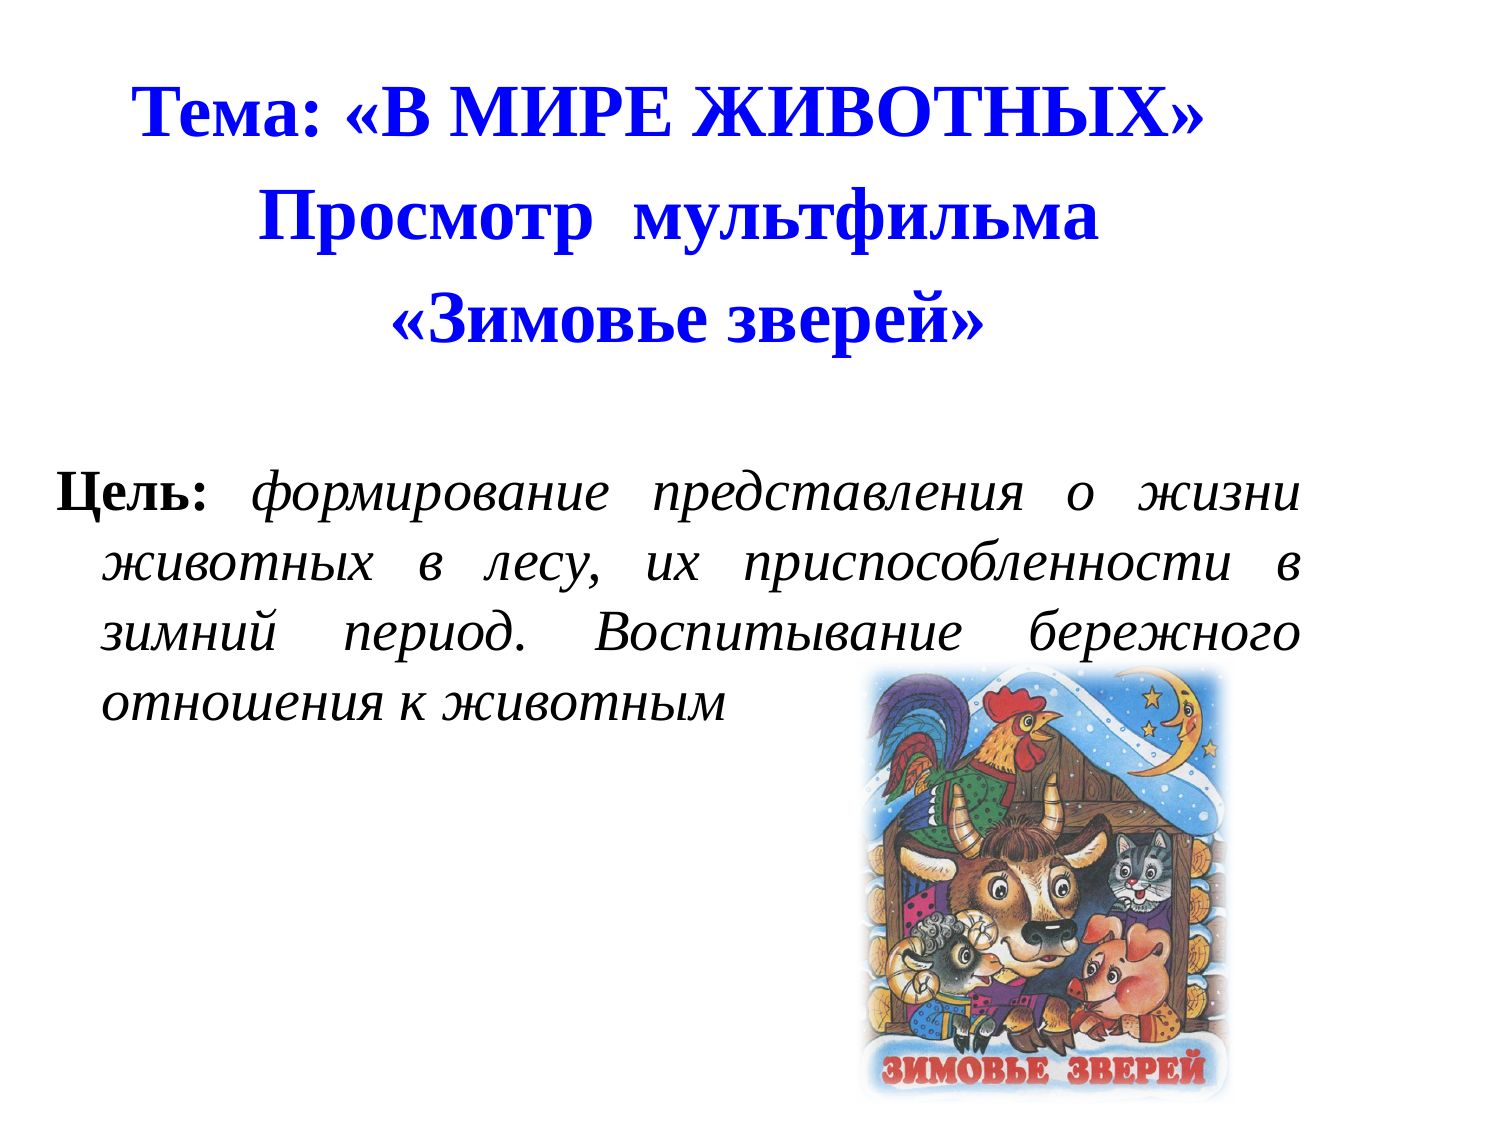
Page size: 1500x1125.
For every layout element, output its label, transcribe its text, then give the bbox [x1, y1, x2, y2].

list Тема: «В МИРЕ ЖИВОТНЫХ» Просмотр мультфильма «Зимовье зверей» Цель: формирование представления о жизни животных в лесу, их приспособленности в зимний период. Воспитывание бережного отношения к животным [41, 54, 1317, 646]
picture [856, 658, 1235, 1106]
